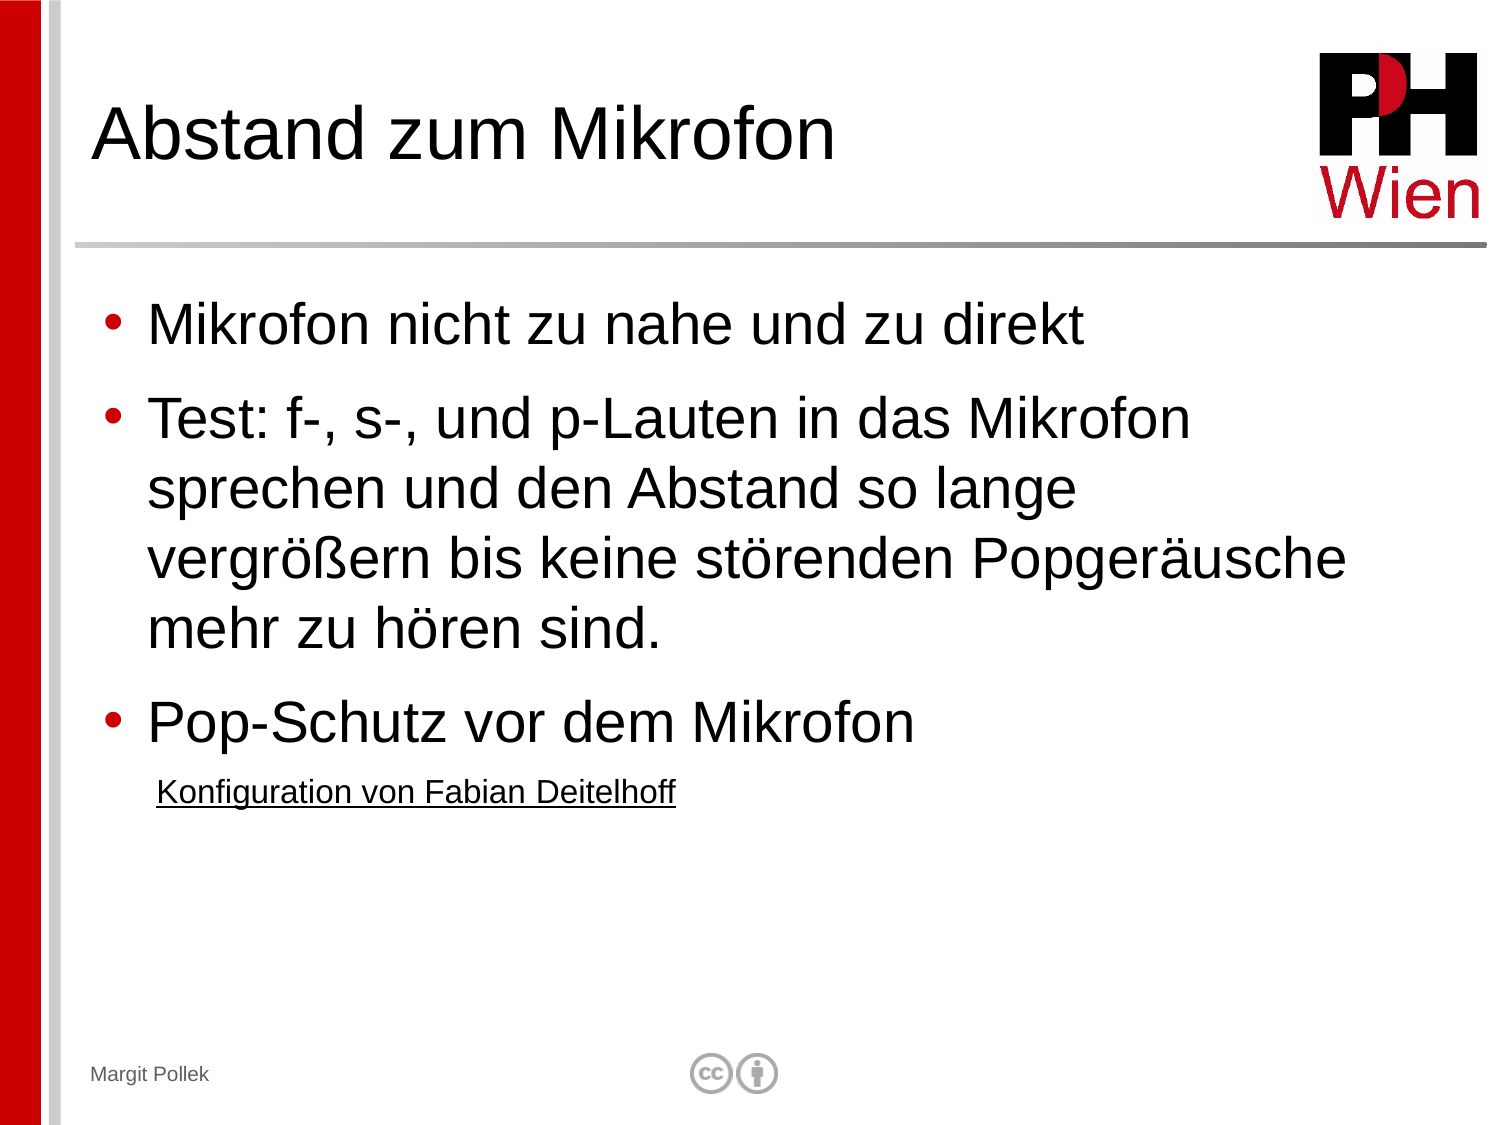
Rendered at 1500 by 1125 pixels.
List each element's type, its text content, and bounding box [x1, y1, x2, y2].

list Mikrofon nicht zu nahe und zu direkt Test: f-, s-, und p-Lauten in das Mikrofon sprechen und den Abstand so lange vergrößern bis keine störenden Popgeräusche mehr zu hören sind. Pop-Schutz vor dem Mikrofon [88, 278, 1365, 1012]
title Abstand zum Mikrofon [76, 54, 1353, 206]
text_box Konfiguration von Fabian Deitelhoff [141, 763, 692, 818]
footer Margit Pollek [75, 1042, 1334, 1103]
picture [1311, 44, 1487, 227]
